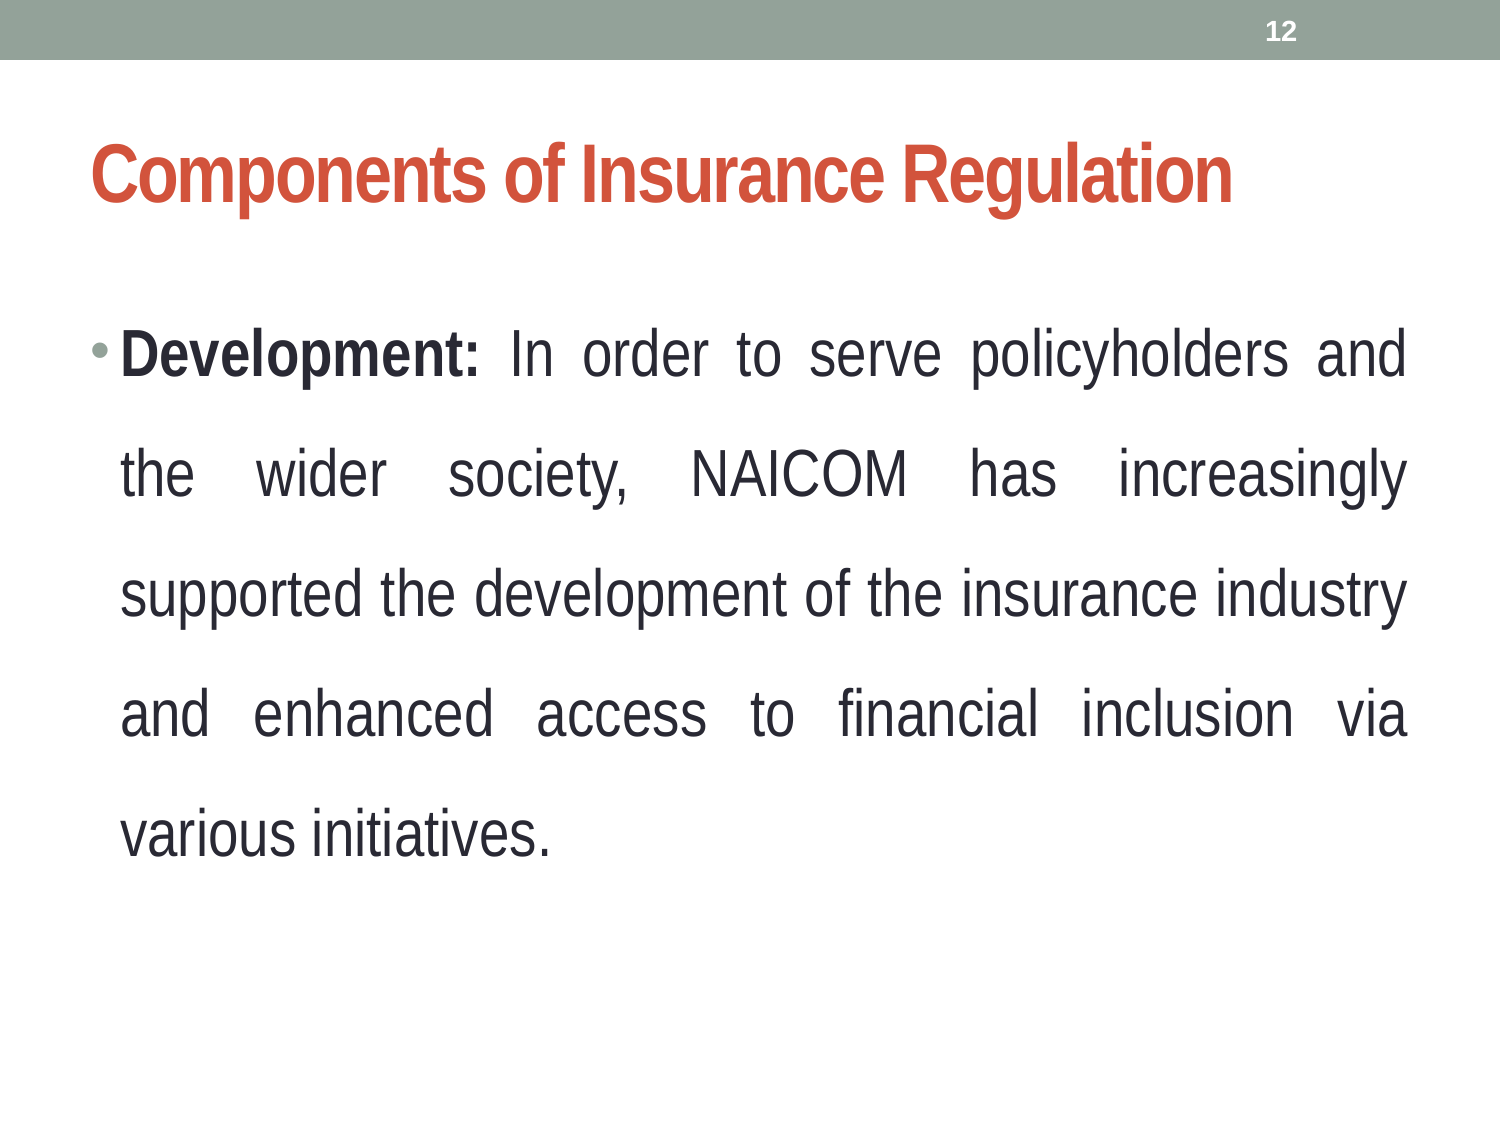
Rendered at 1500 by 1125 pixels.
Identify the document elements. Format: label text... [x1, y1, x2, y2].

list Development: In order to serve policyholders and the wider society, NAICOM has increasingly supported the development of the insurance industry and enhanced access to financial inclusion via various initiatives. [75, 262, 1425, 1063]
title Components of Insurance Regulation [75, 87, 1425, 250]
slide_number 12 [1250, 3, 1425, 57]
